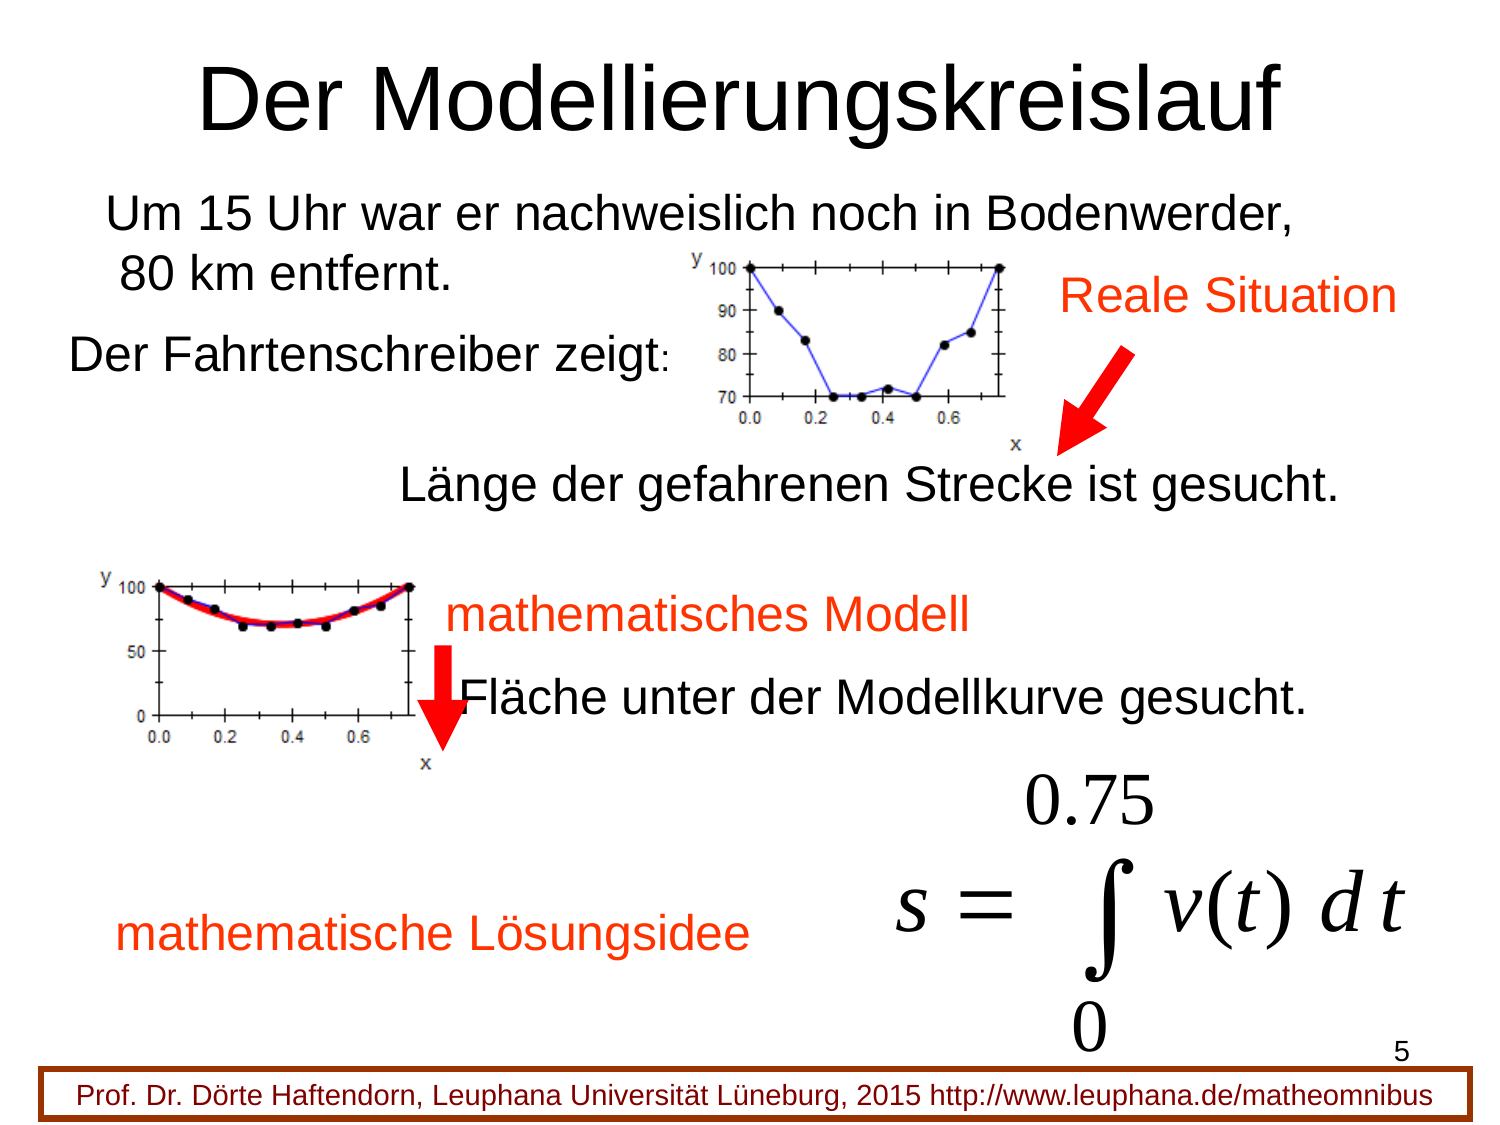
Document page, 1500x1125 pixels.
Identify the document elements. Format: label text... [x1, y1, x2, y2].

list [891, 763, 1412, 1057]
slide_number 5 [1074, 1024, 1426, 1103]
title Der Modellierungskreislauf [64, 0, 1415, 188]
text_box mathematische Lösungsidee [101, 893, 767, 968]
text_box Fläche unter der Modellkurve gesucht. [449, 656, 1324, 732]
text_box Um 15 Uhr war er nachweislich noch in Bodenwerder, 80 km entfernt. [91, 172, 1310, 308]
text_box Der Fahrtenschreiber zeigt: [53, 314, 673, 389]
text_box mathematisches Modell [449, 574, 1105, 649]
text_box [1057, 349, 1129, 457]
text_box Länge der gefahrenen Strecke ist gesucht. [384, 444, 1357, 519]
picture [678, 231, 1035, 468]
picture [88, 550, 444, 787]
text_box Reale Situation [1045, 255, 1448, 331]
text_box Prof. Dr. Dörte Haftendorn, Leuphana Universität Lüneburg, 2015 http://www.leuphana.de/matheomnibus [41, 1068, 1471, 1119]
